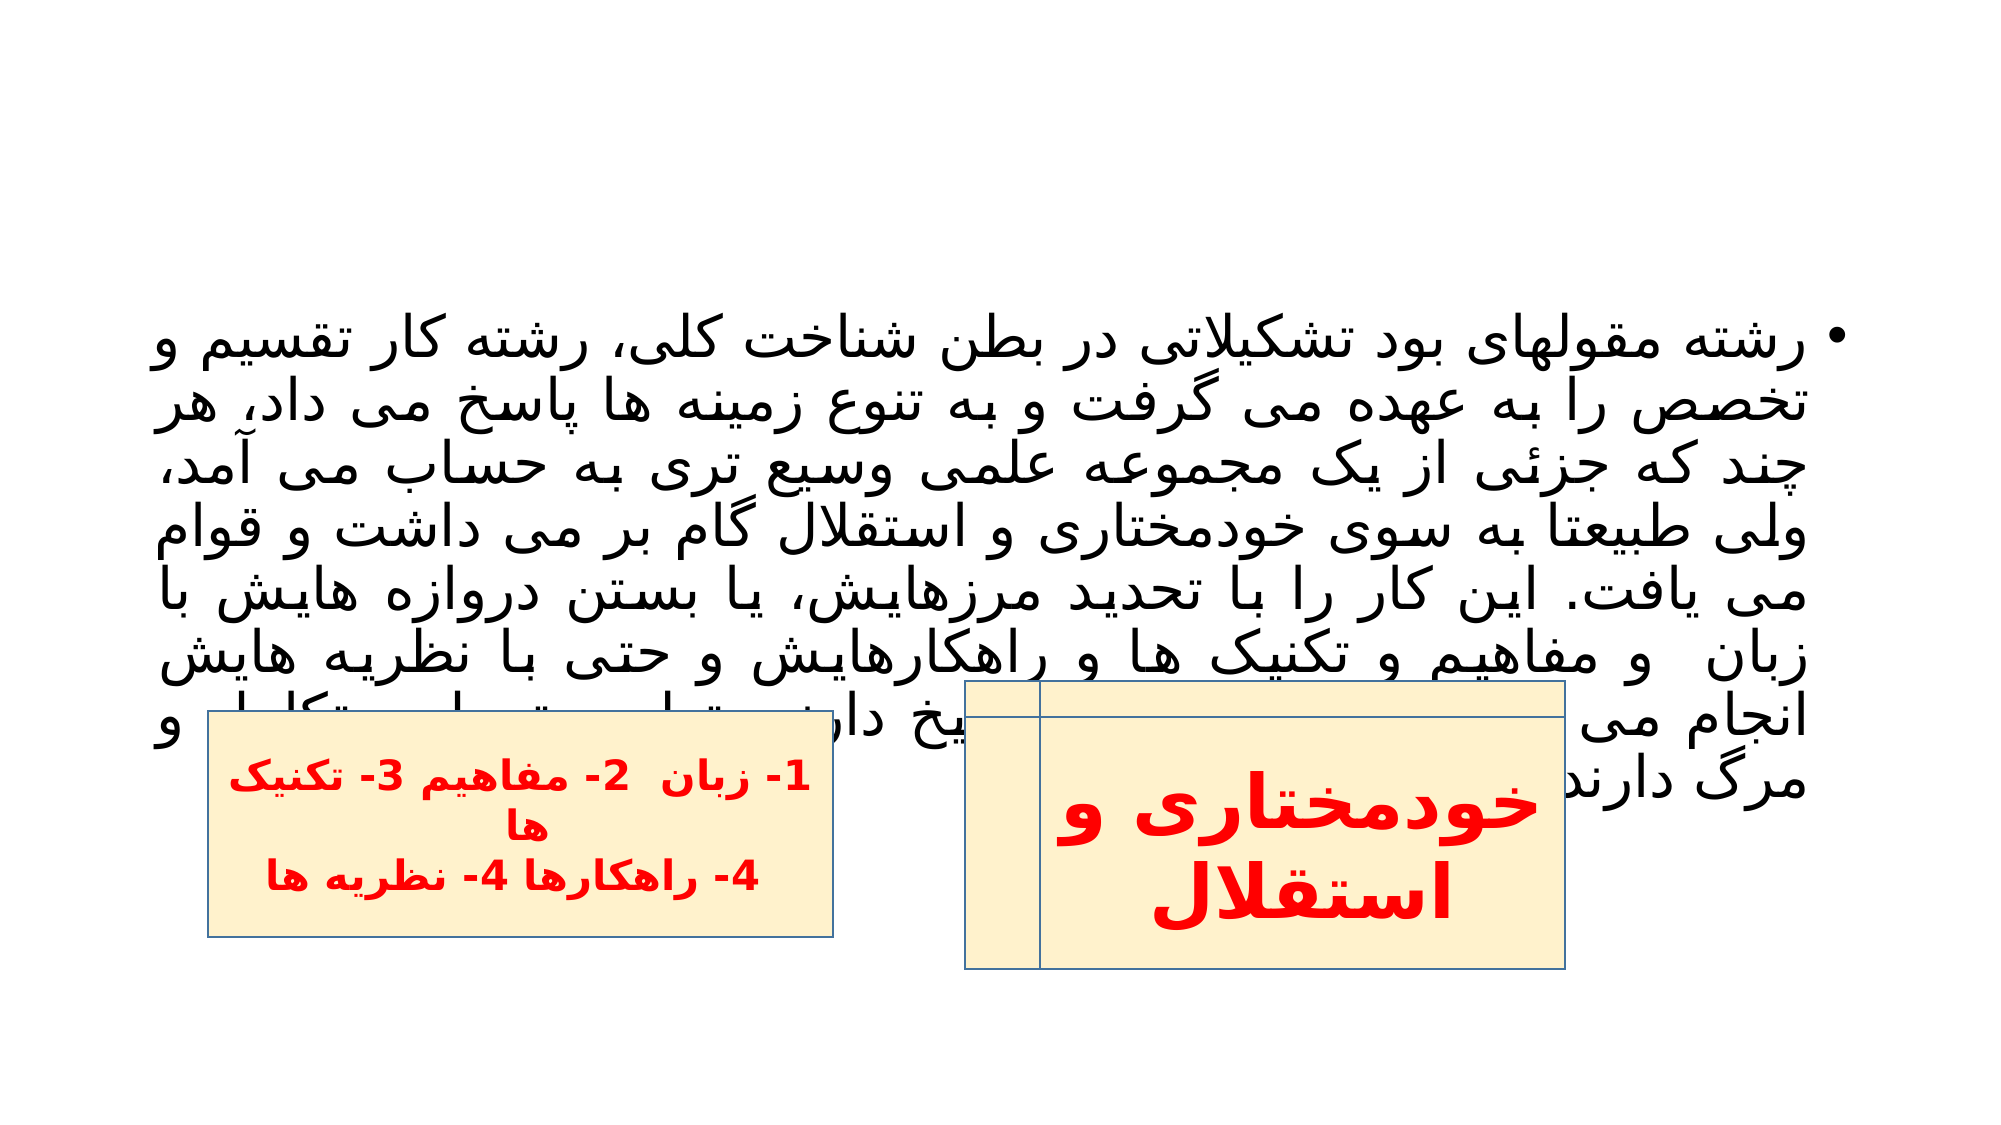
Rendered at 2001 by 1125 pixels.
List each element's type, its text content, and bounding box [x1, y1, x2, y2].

text_box 1- زبان 2- مفاهیم 3- تکنیک ها 4- راهکارها 4- نظریه ها [207, 710, 834, 938]
list رشته مقولهای بود تشکیلاتی در بطن شناخت کلی، رشته کار تقسیم و تخصص را به عهده می گرفت و به تنوع زمینه ها پاسخ می داد، هر چند که جزئی از یک مجموعه علمی وسیع تری به حساب می آمد، ولی طبیعتا به سوی خودمختاری و استقلال گام بر می داشت و قوام می یافت. این کار را با تحدید مرزهایش، یا بستن دروازه هایش با زبان و مفاهیم و تکنیک ها و راهکارهایش و حتی با نظریه هایش انجام می داد. رشته ها هر یک تاریخ دارند، تولد و تحول و تکامل و مرگ دارند. [137, 299, 1863, 1014]
text_box خودمختاری و استقلال [964, 680, 1566, 970]
